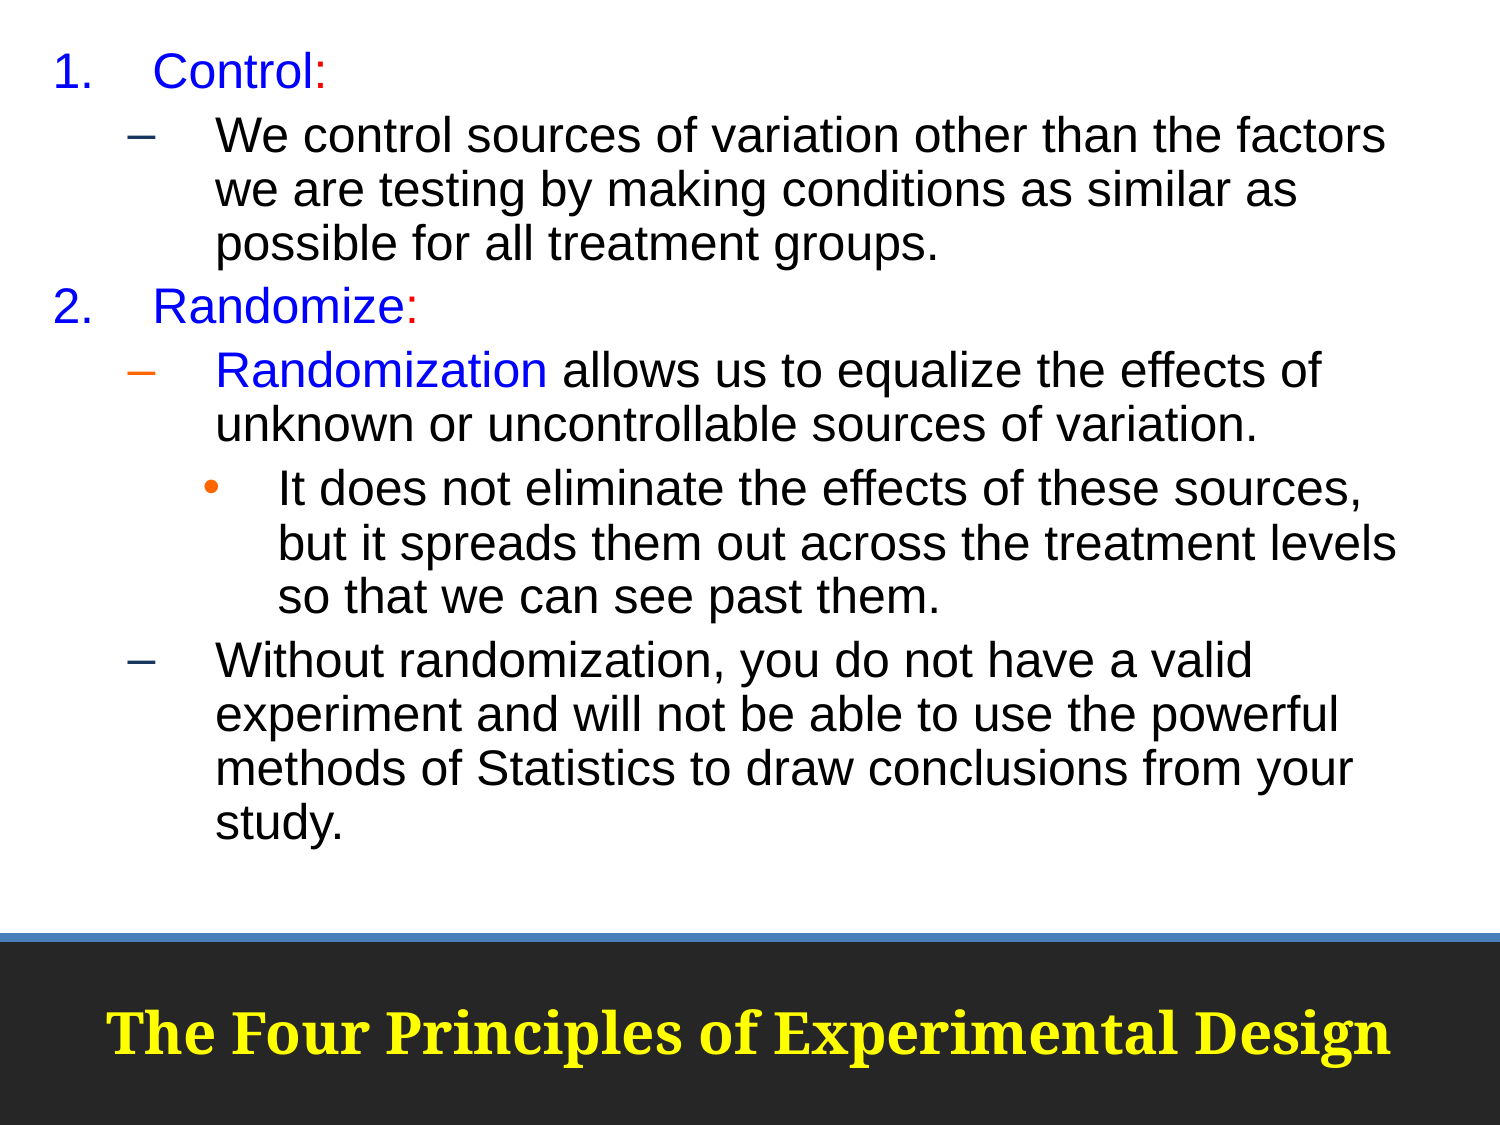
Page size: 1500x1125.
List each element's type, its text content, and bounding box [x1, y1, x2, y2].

list Control: We control sources of variation other than the factors we are testing by making conditions as similar as possible for all treatment groups. Randomize: Randomization allows us to equalize the effects of unknown or uncontrollable sources of variation. It does not eliminate the effects of these sources, but it spreads them out across the treatment levels so that we can see past them. Without randomization, you do not have a valid experiment and will not be able to use the powerful methods of Statistics to draw conclusions from your study. [37, 37, 1463, 925]
title The Four Principles of Experimental Design [37, 937, 1463, 1125]
